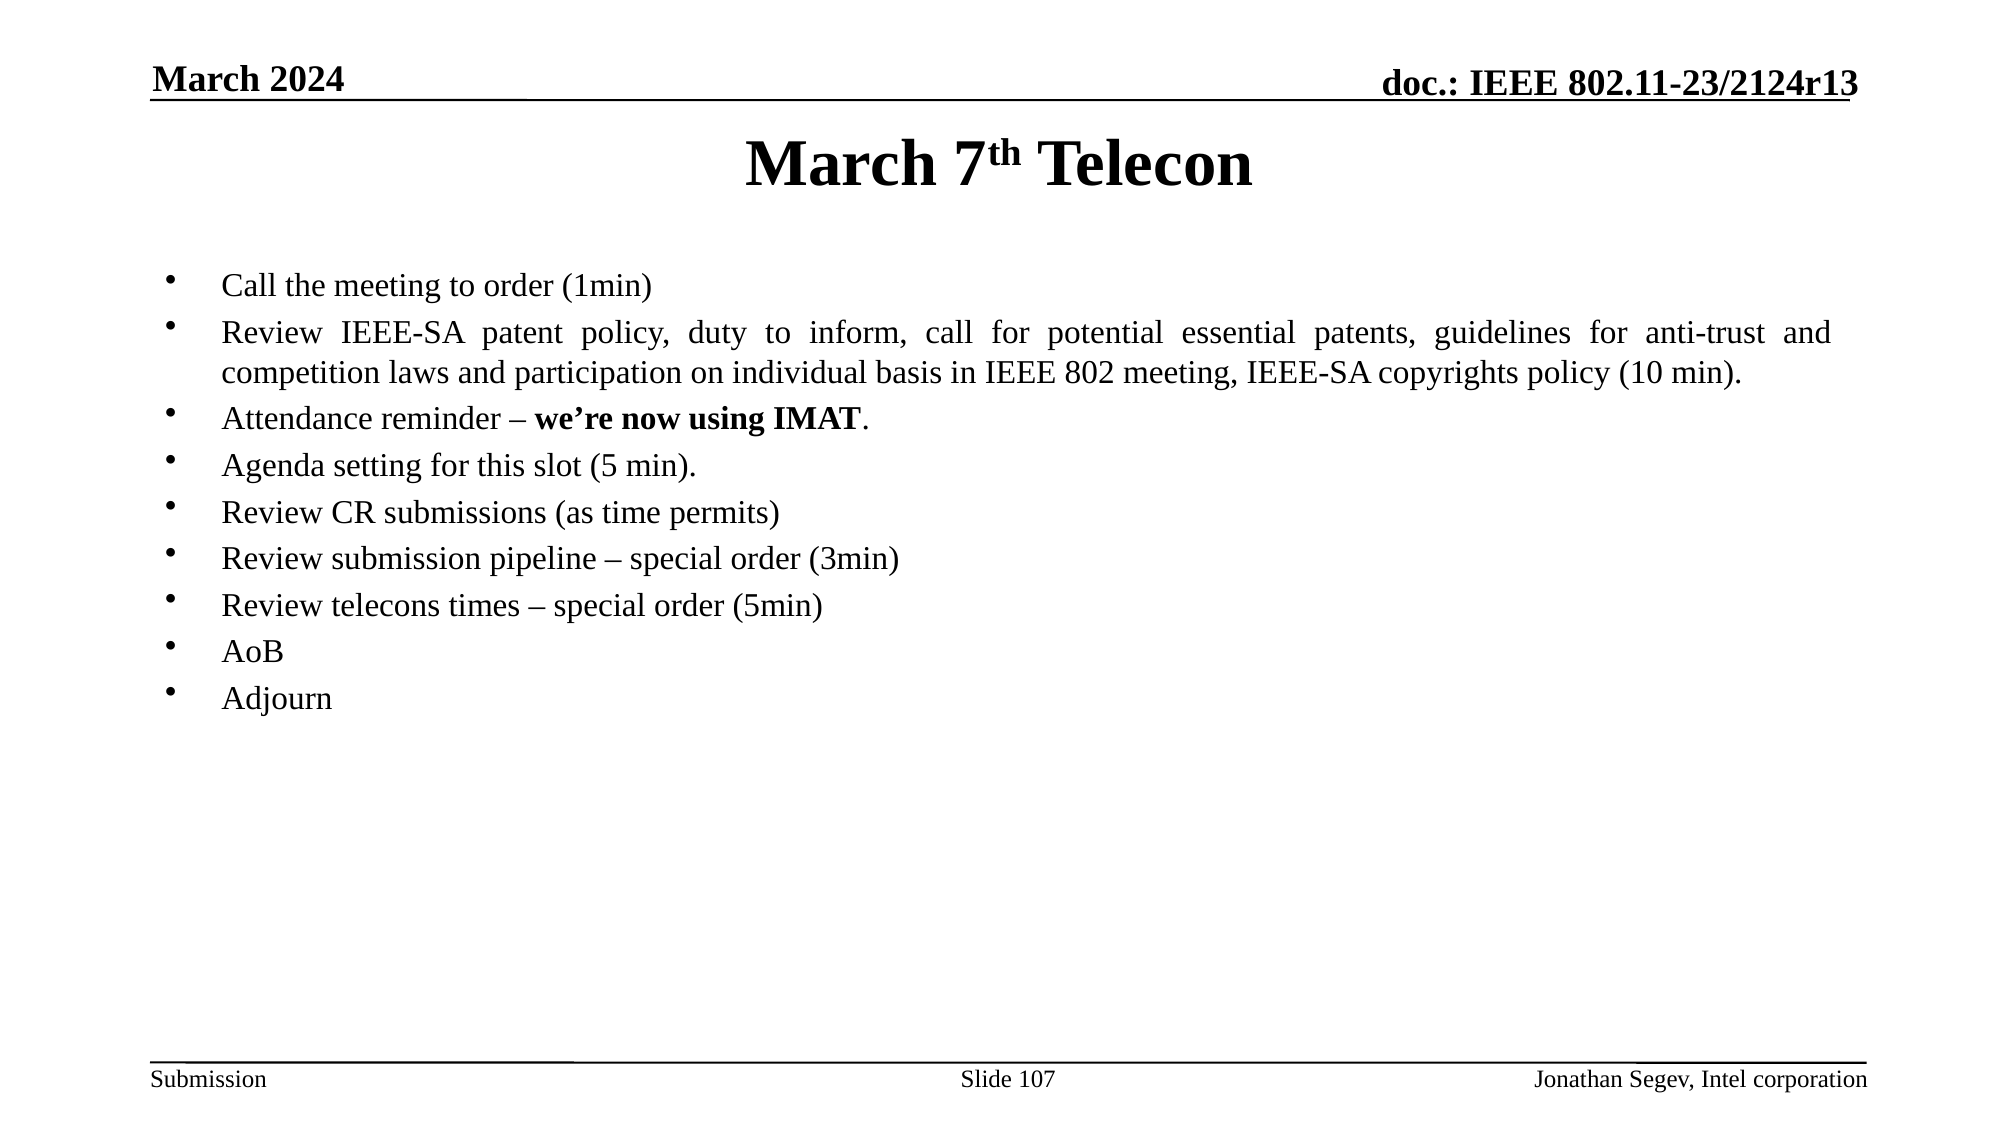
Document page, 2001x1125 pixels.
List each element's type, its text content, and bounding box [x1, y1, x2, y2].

footer Jonathan Segev, Intel corporation [1171, 1061, 1869, 1093]
slide_number Slide 107 [950, 1061, 1067, 1123]
list Call the meeting to order (1min) Review IEEE-SA patent policy, duty to inform, call for potential essential patents, guidelines for anti-trust and competition laws and participation on individual basis in IEEE 802 meeting, IEEE-SA copyrights policy (10 min). Attendance reminder – we’re now using IMAT. Agenda setting for this slot (5 min). Review CR submissions (as time permits) Review submission pipeline – special order (3min) Review telecons times – special order (5min) AoB Adjourn [149, 255, 1850, 1048]
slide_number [152, 54, 563, 100]
title March 7th Telecon [149, 112, 1850, 205]
